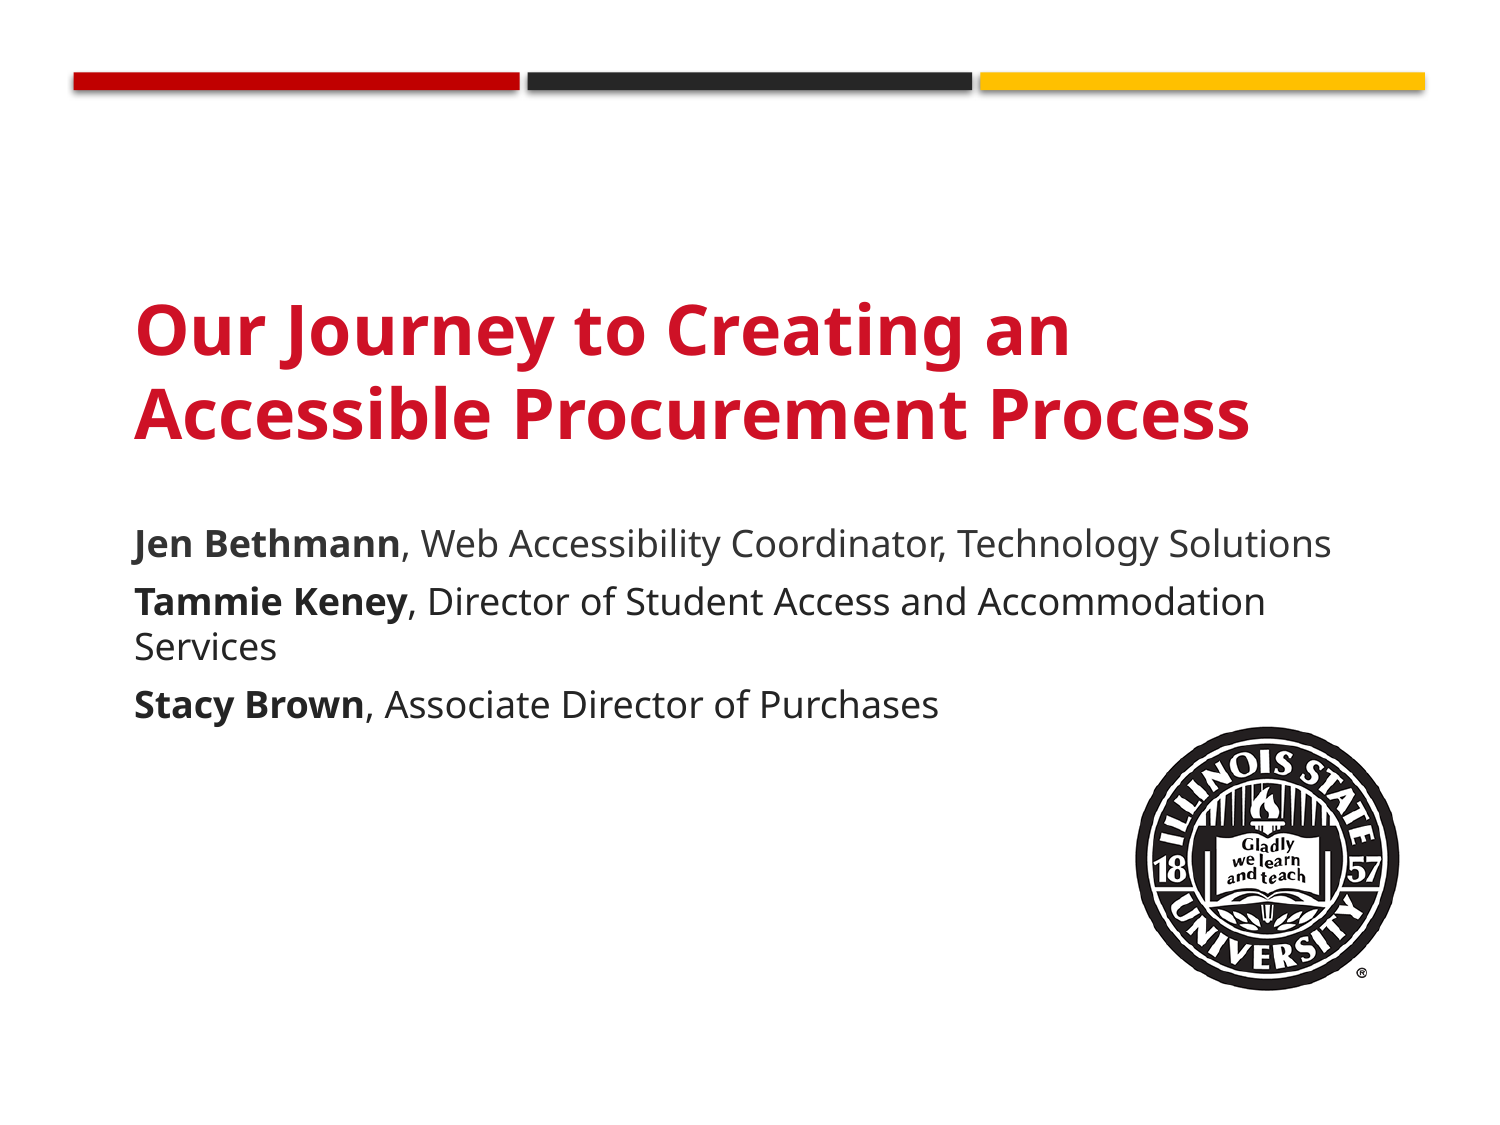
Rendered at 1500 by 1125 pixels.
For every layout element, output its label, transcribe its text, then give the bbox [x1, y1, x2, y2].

subtitle Jen Bethmann, Web Accessibility Coordinator, Technology Solutions Tammie Keney, Director of Student Access and Accommodation Services Stacy Brown, Associate Director of Purchases [119, 512, 1381, 768]
picture [1127, 719, 1406, 998]
title Our Journey to Creating an Accessible Procurement Process [119, 205, 1323, 461]
